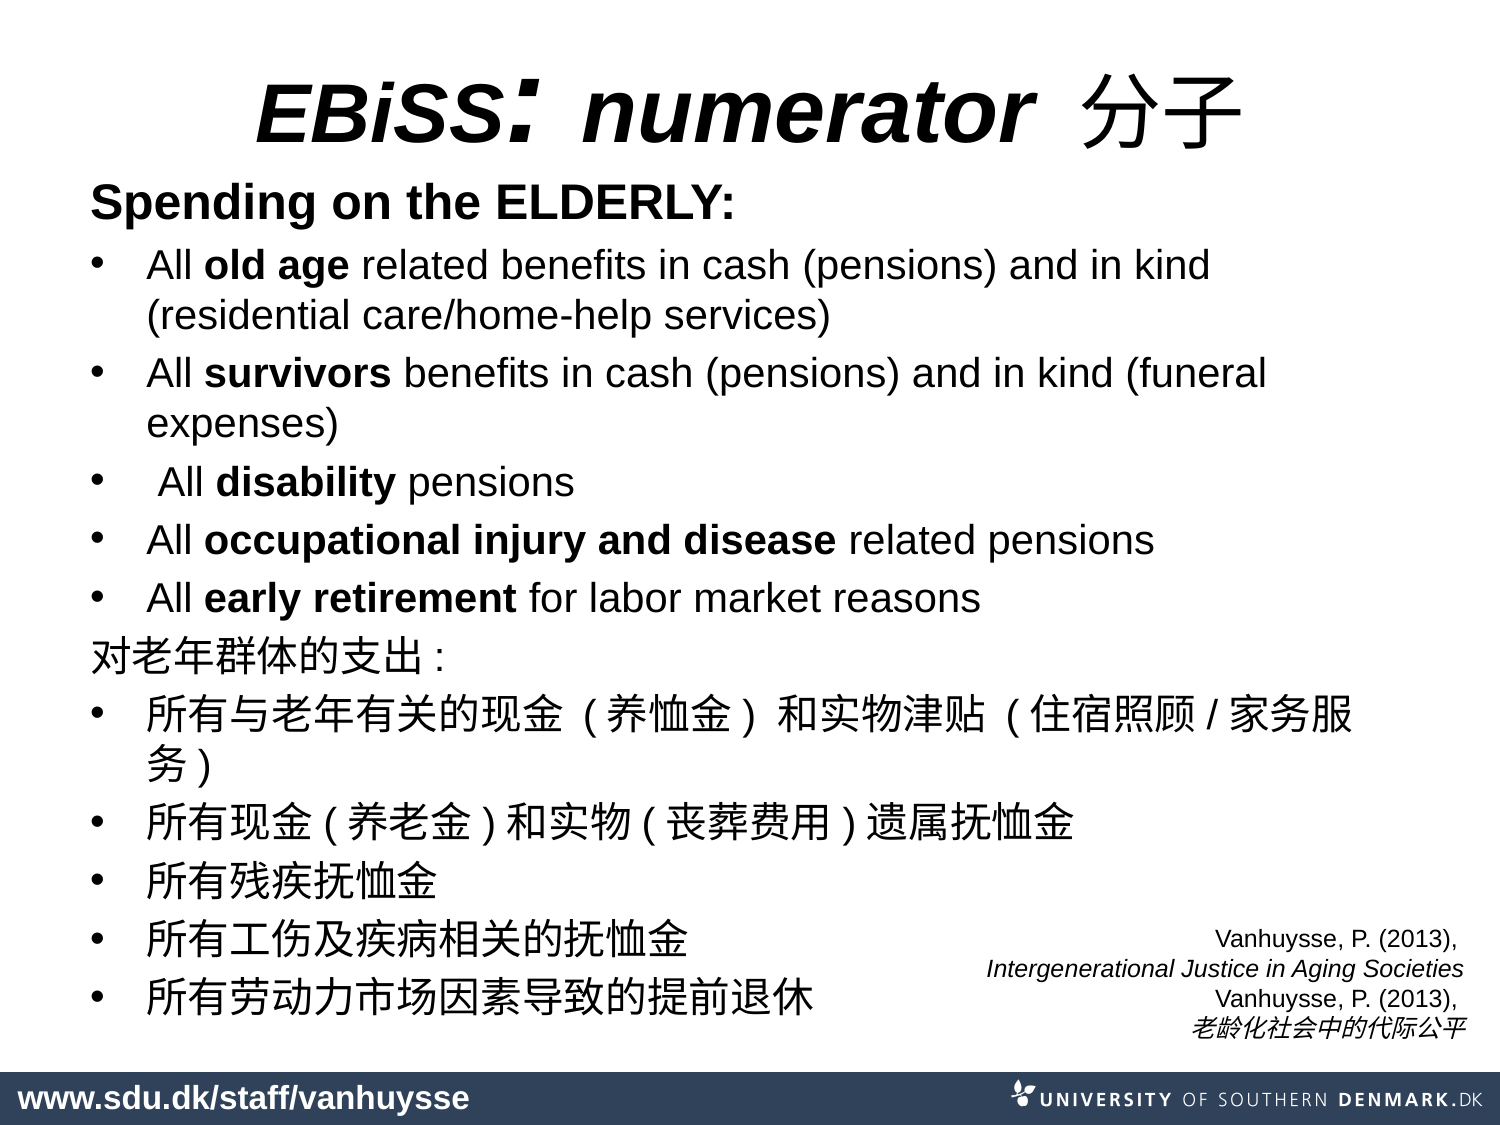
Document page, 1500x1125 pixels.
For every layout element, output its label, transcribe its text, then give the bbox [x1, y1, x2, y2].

text_box Vanhuysse, P. (2013), Intergenerational Justice in Aging Societies Vanhuysse, P. (2013), 老龄化社会中的代际公平 [837, 915, 1481, 1071]
picture [0, 1072, 1500, 1125]
title EBiSS: numerator 分子 [74, 0, 1426, 161]
list Spending on the ELDERLY: All old age related benefits in cash (pensions) and in kind (residential care/home-help services) All survivors benefits in cash (pensions) and in kind (funeral expenses) All disability pensions All occupational injury and disease related pensions All early retirement for labor market reasons 对老年群体的支出: 所有与老年有关的现金 (养恤金) 和实物津贴 (住宿照顾/家务服务) 所有现金(养老金)和实物(丧葬费用)遗属抚恤金 所有残疾抚恤金 所有工伤及疾病相关的抚恤金 所有劳动力市场因素导致的提前退休 [74, 161, 1426, 1071]
